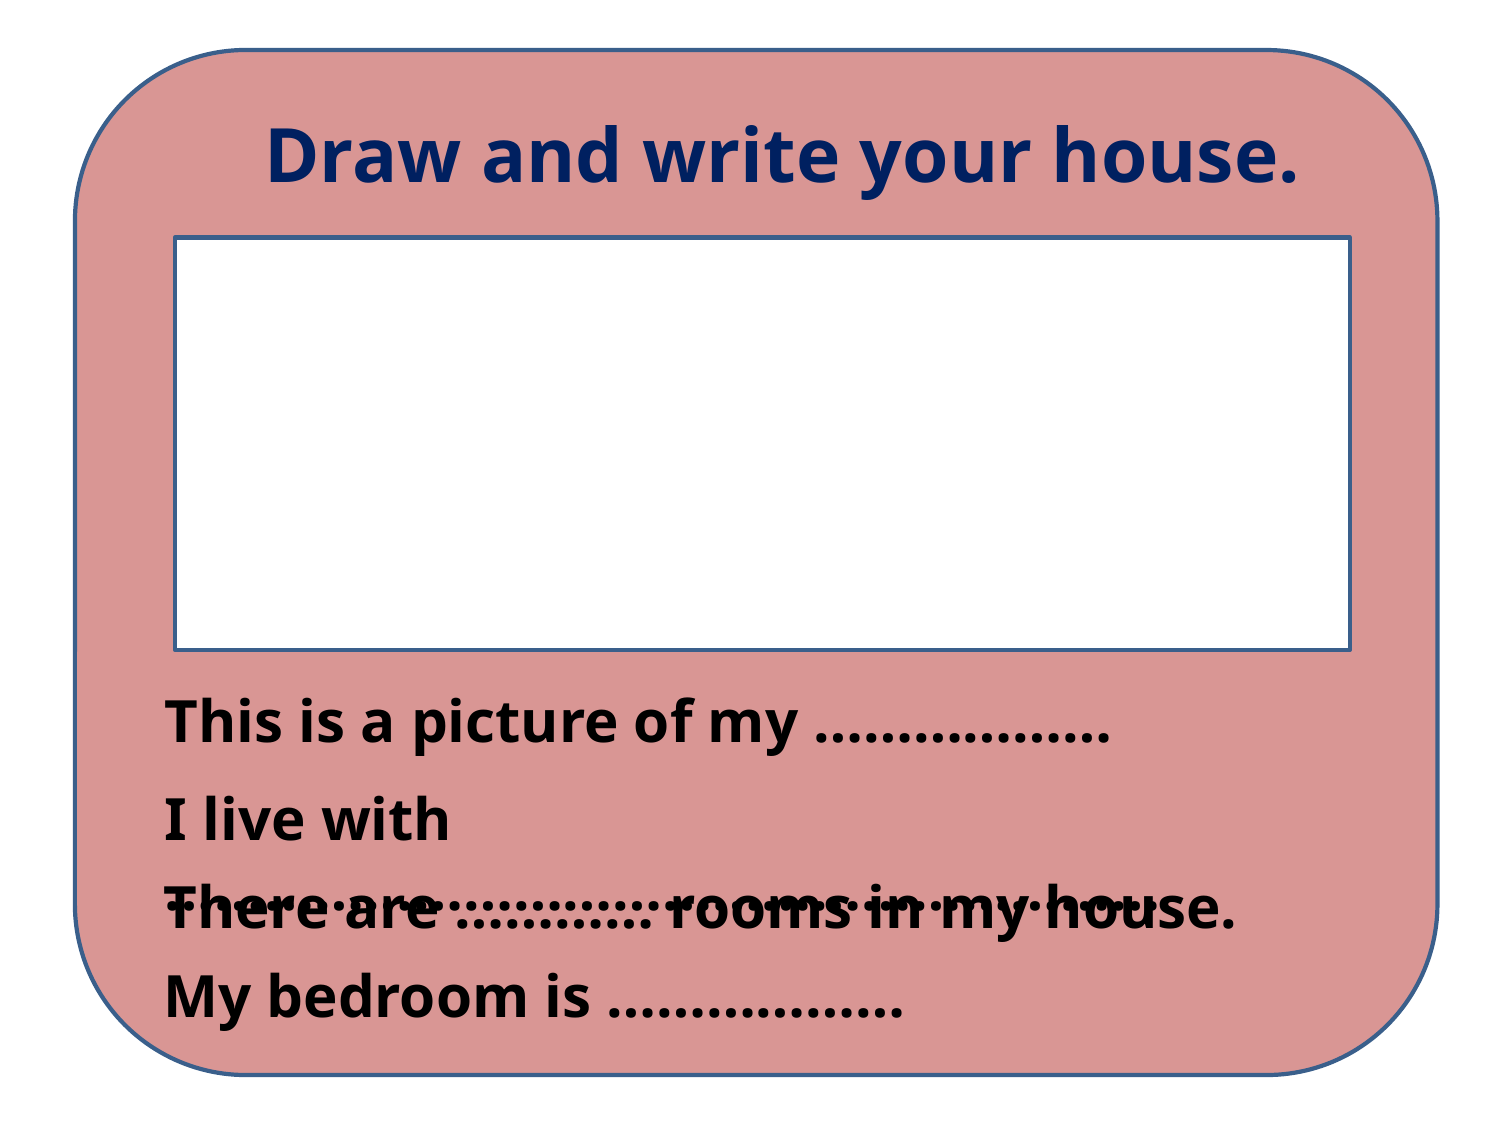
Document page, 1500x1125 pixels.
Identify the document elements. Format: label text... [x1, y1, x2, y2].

text_box My bedroom is ……………… [148, 951, 1349, 1037]
text_box I live with …………………………………………………… [149, 774, 1350, 930]
text_box About your hoooo [72, 47, 1440, 1078]
text_box There are ………… rooms in my house. [148, 862, 1349, 948]
text_box [173, 235, 1352, 652]
text_box Draw and write your house. [249, 99, 1363, 205]
text_box This is a picture of my ……………… [149, 676, 1350, 762]
